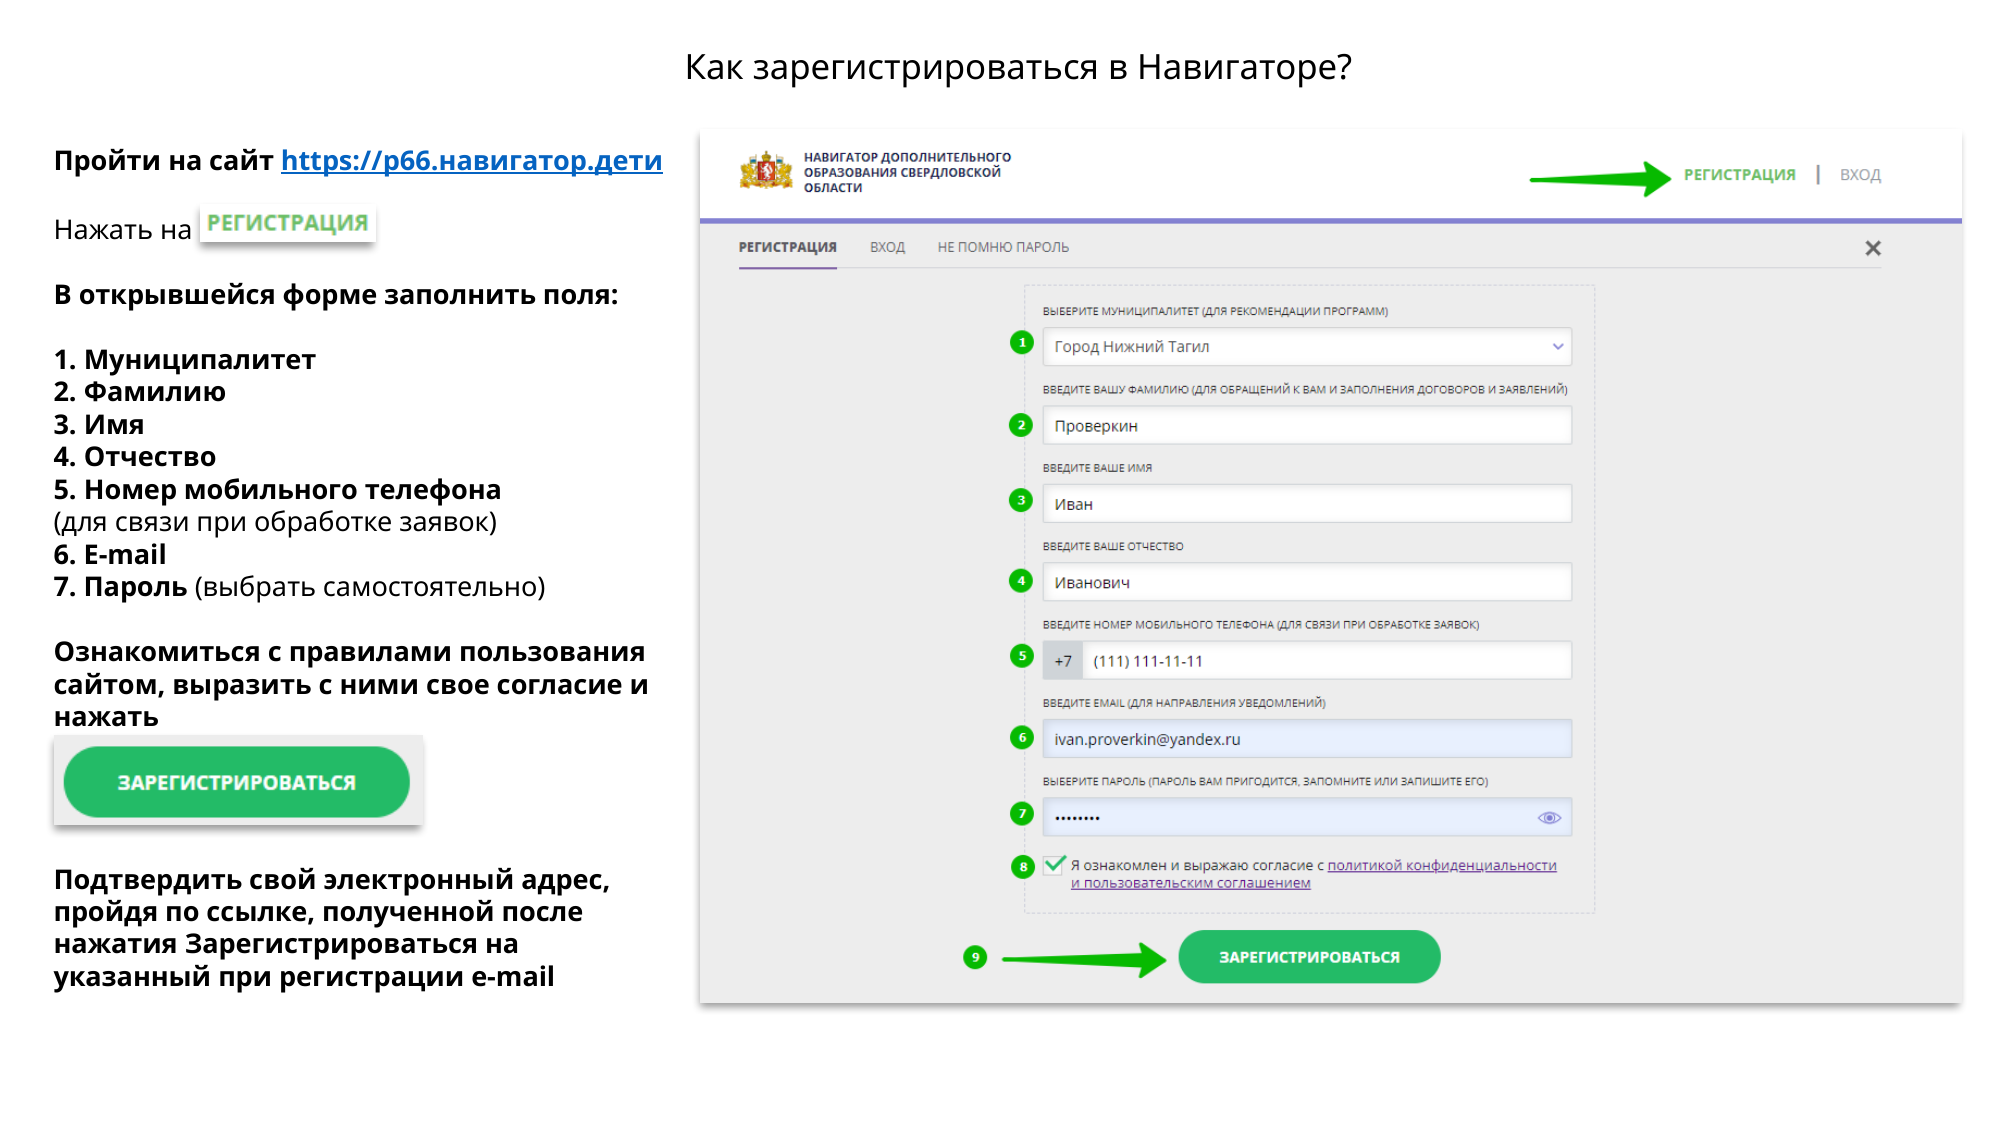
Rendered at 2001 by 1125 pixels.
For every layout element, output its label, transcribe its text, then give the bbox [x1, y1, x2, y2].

text_box Пройти на сайт https://р66.навигатор.дети Нажать на В открывшейся форме заполнить поля: 1. Муниципалитет 2. Фамилию 3. Имя 4. Отчество 5. Номер мобильного телефона (для связи при обработке заявок) 6. E-mail 7. Пароль (выбрать самостоятельно) Ознакомиться с правилами пользования сайтом, выразить с ними свое согласие и нажать Подтвердить свой электронный адрес, пройдя по ссылке, полученной после нажатия Зарегистрироваться на указанный при регистрации e-mail [38, 135, 685, 1000]
picture [700, 129, 1962, 1003]
picture [54, 735, 423, 825]
title Как зарегистрироваться в Навигаторе? [75, 41, 1962, 95]
picture [200, 204, 376, 242]
